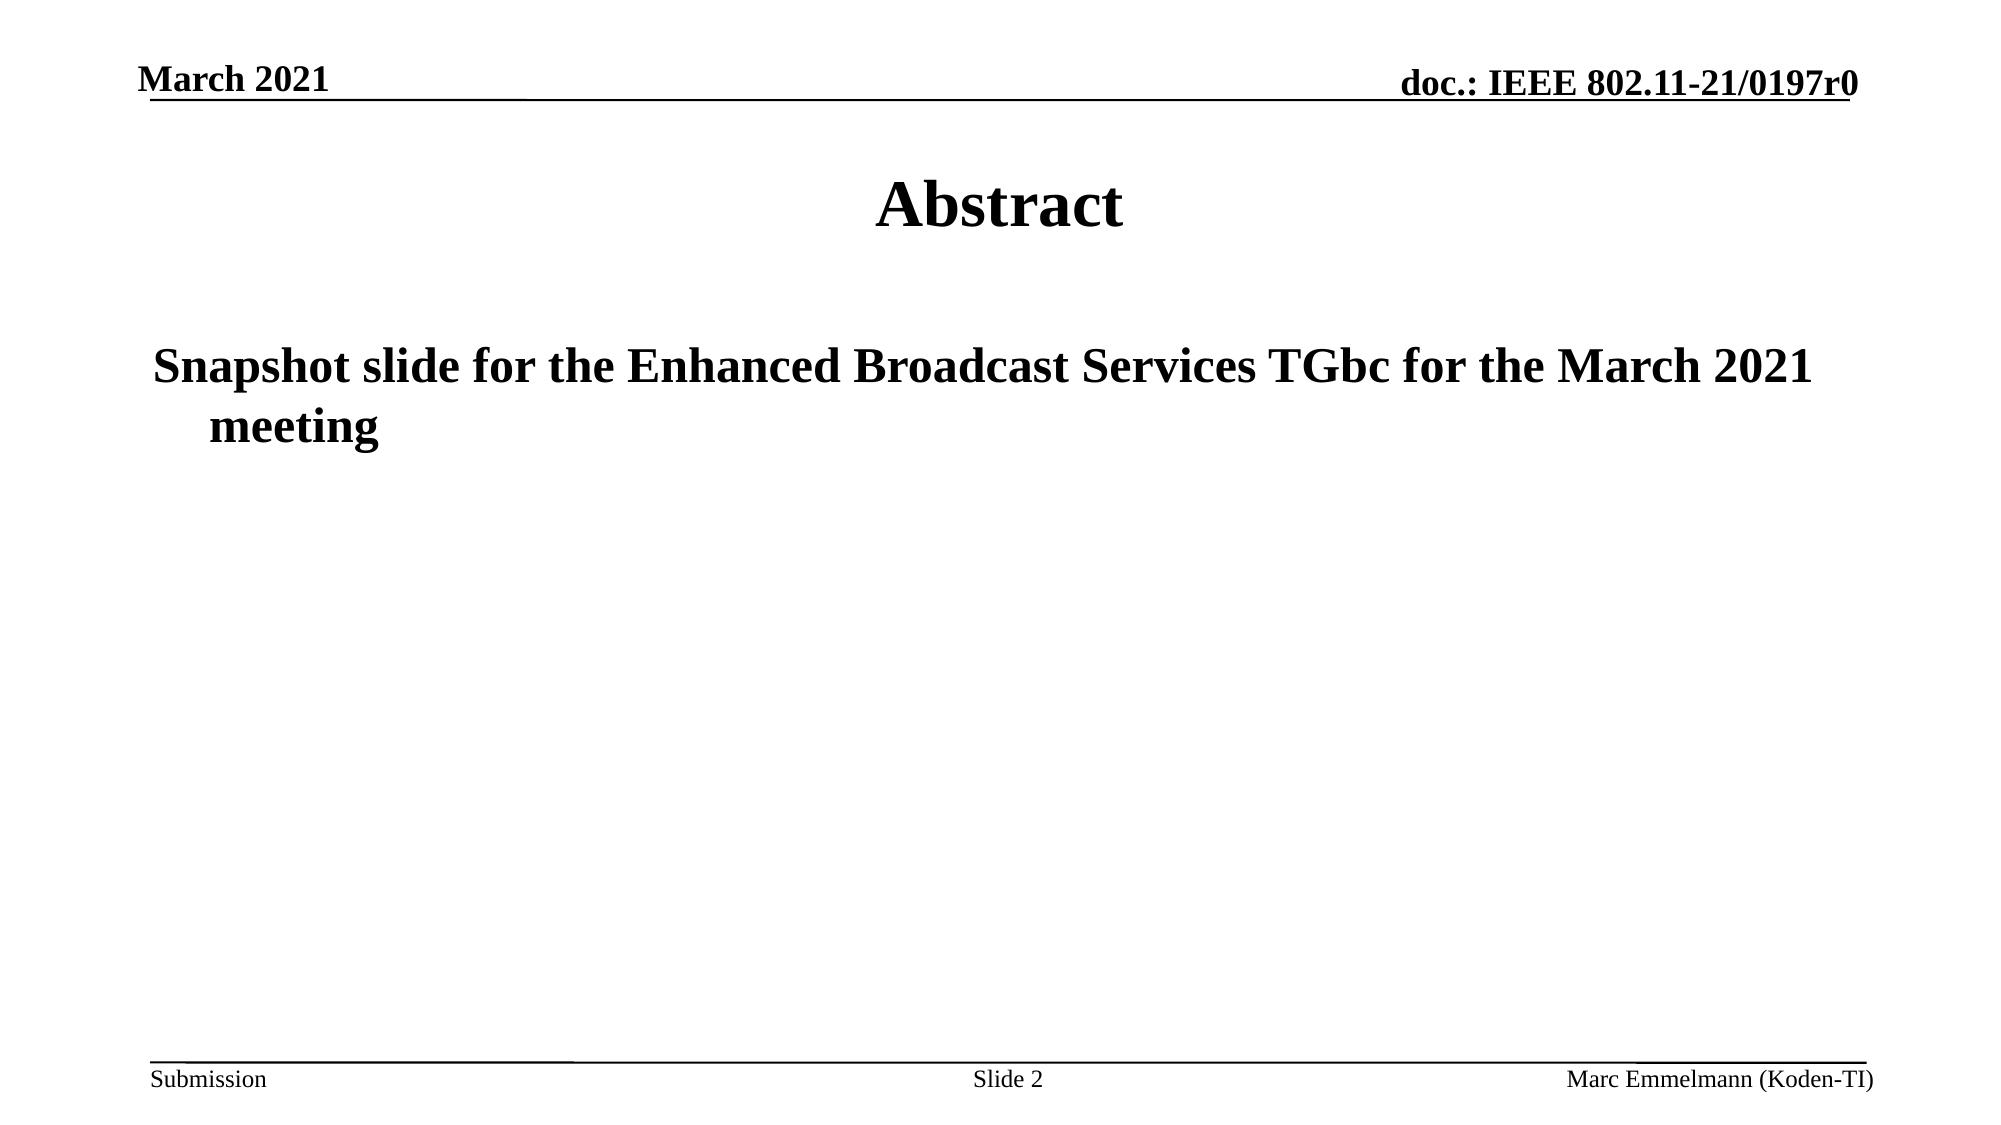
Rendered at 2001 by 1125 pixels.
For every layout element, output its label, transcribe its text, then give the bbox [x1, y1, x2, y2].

title Abstract [362, 112, 1638, 288]
slide_number Slide 2 [950, 1061, 1067, 1123]
footer Marc Emmelmann (Koden-TI) [1374, 1061, 1875, 1093]
list Snapshot slide for the Enhanced Broadcast Services TGbc for the March 2021 meeting [137, 324, 1863, 1001]
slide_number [137, 54, 563, 100]
